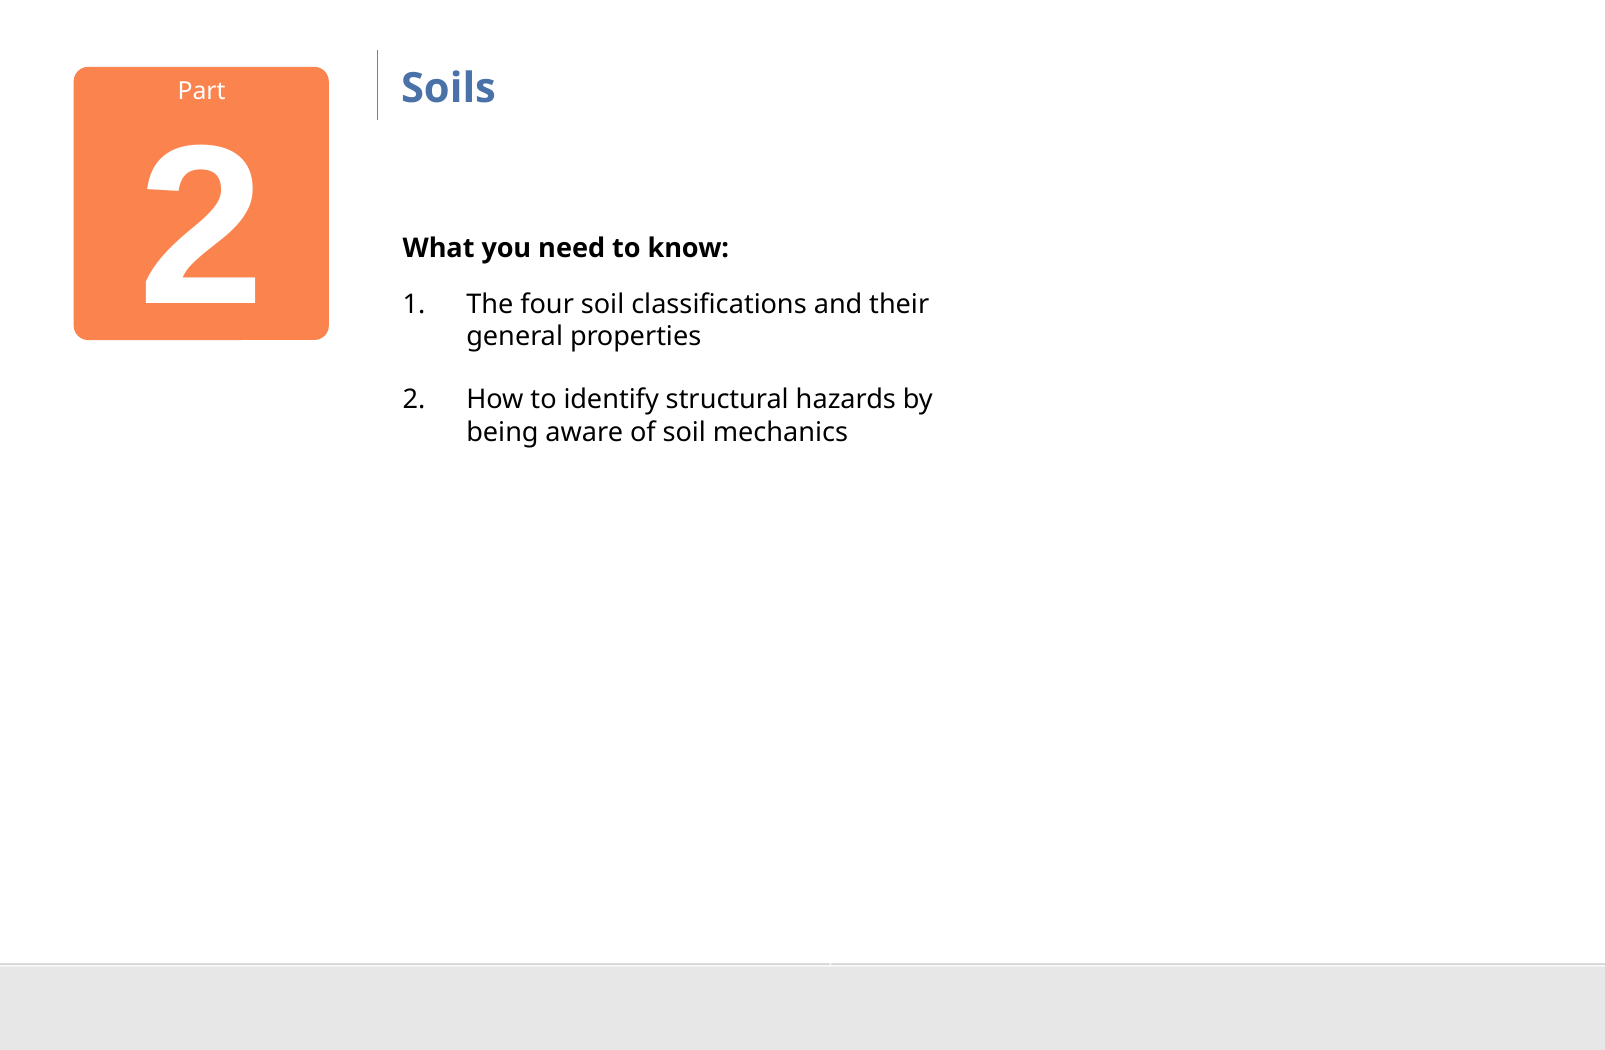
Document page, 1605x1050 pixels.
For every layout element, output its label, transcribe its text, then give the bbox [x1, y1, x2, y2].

text_box What you need to know: The four soil classifications and their general properties How to identify structural hazards by being aware of soil mechanics [387, 222, 965, 569]
picture [0, 962, 1605, 1050]
title Soils [387, 53, 1537, 146]
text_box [73, 66, 330, 360]
